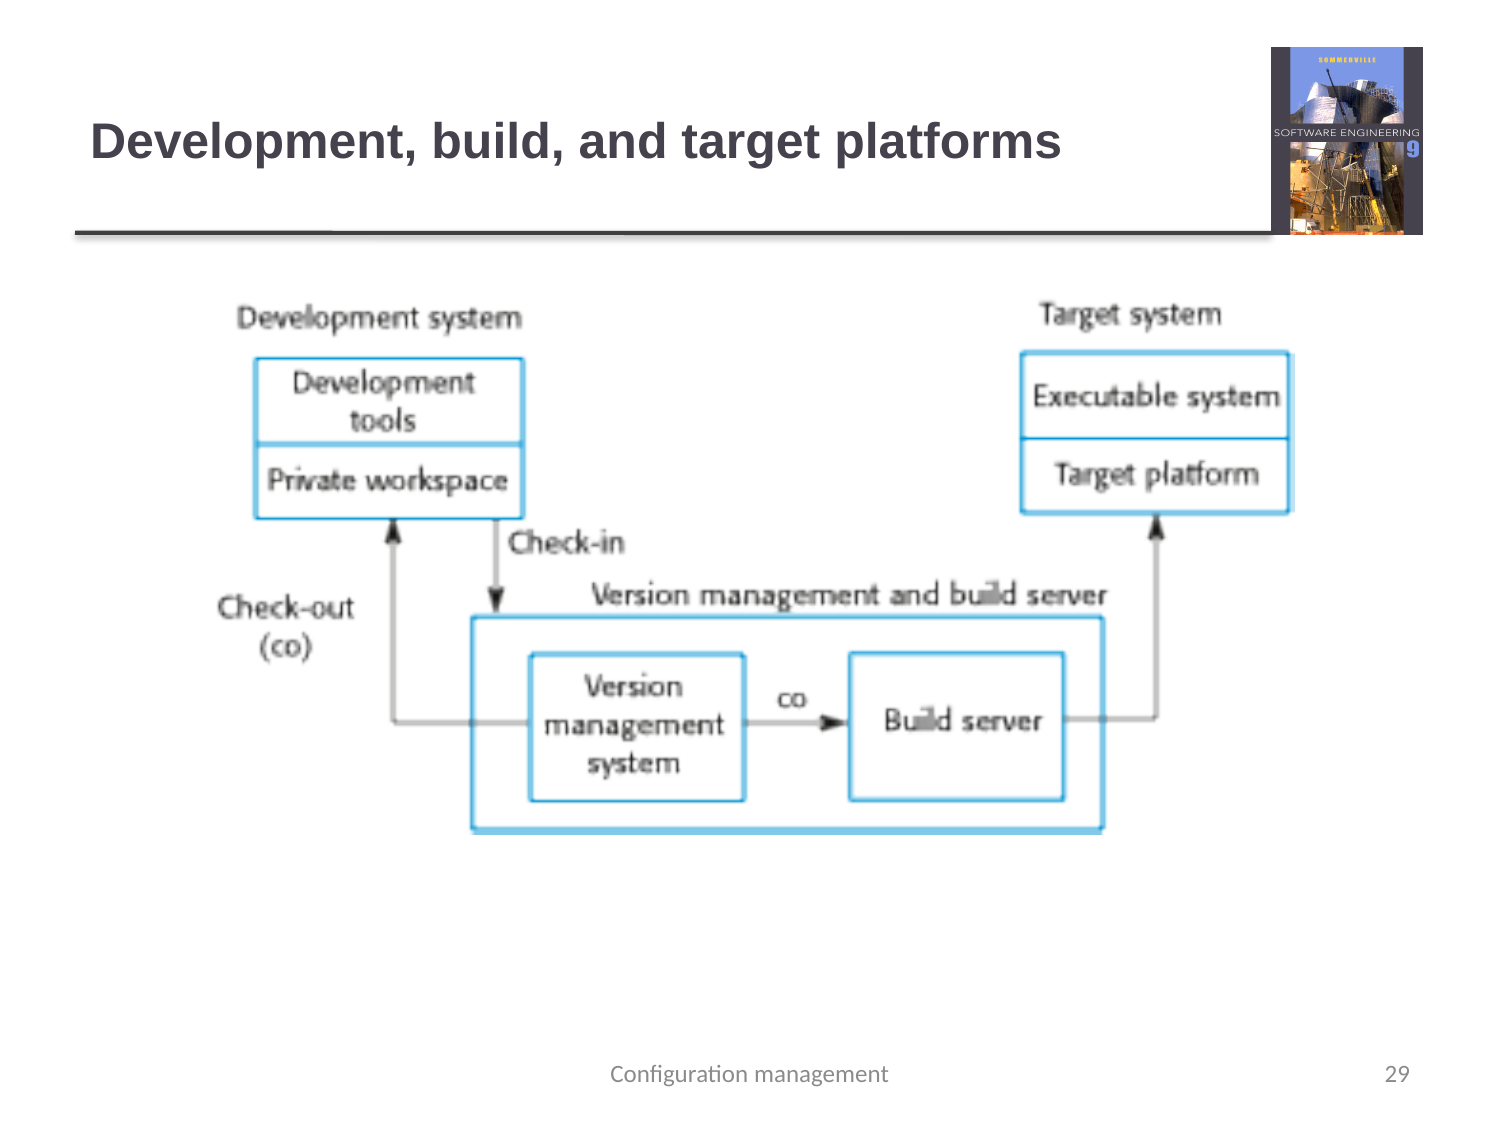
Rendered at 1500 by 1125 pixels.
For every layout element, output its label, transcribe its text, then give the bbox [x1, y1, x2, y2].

picture [1272, 47, 1423, 235]
slide_number 29 [1074, 1042, 1425, 1103]
title Development, build, and target platforms [74, 44, 1272, 233]
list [196, 262, 1295, 867]
footer Configuration management [512, 1042, 988, 1103]
